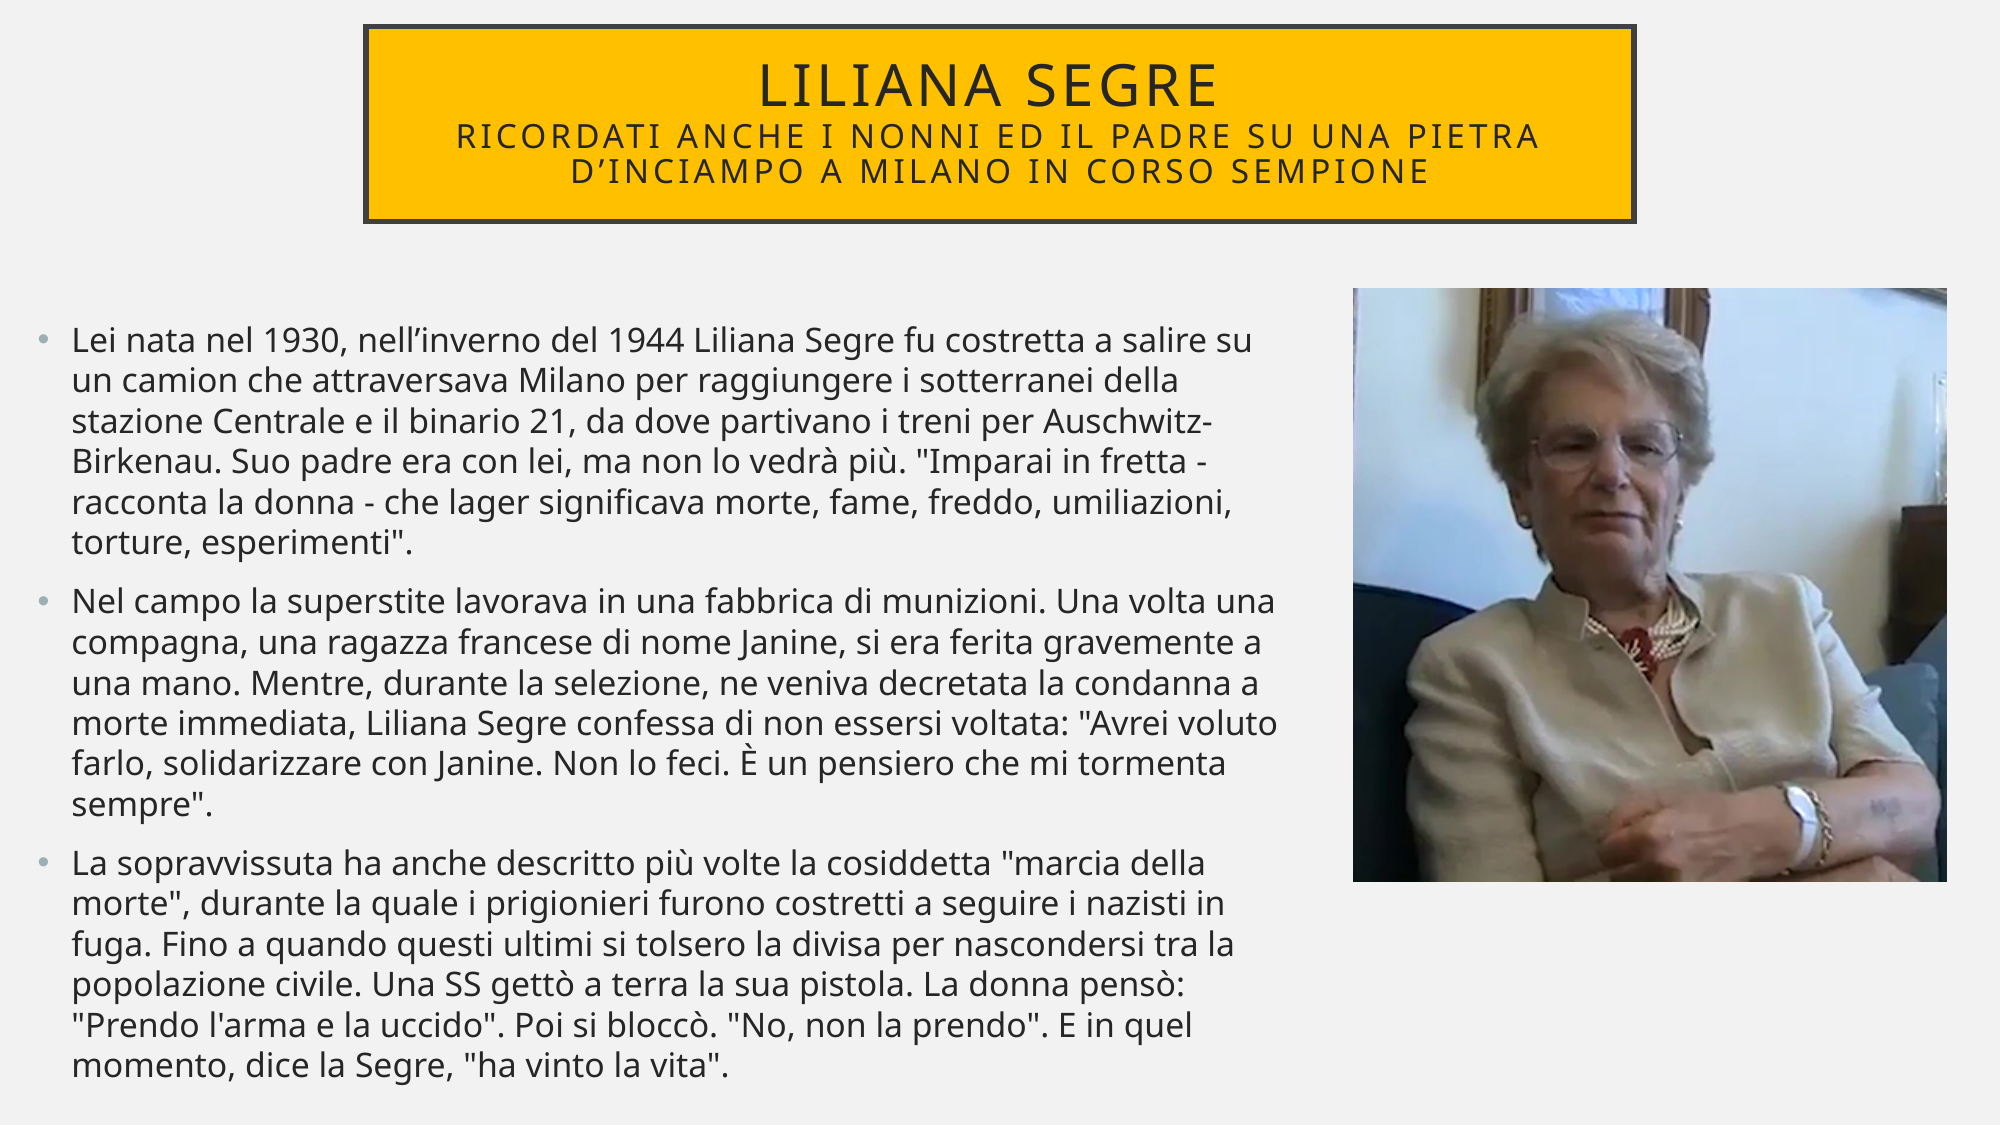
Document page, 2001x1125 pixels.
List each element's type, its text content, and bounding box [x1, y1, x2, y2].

picture [1353, 288, 1947, 883]
title Liliana Segre ricordati anche i nonnI eD il padre su una pietra d’inciampo A MILANO IN CORSO SEMPIONE [363, 24, 1637, 224]
list Lei nata nel 1930, nell’inverno del 1944 Liliana Segre fu costretta a salire su un camion che attraversava Milano per raggiungere i sotterranei della stazione Centrale e il binario 21, da dove partivano i treni per Auschwitz-Birkenau. Suo padre era con lei, ma non lo vedrà più. "Imparai in fretta - racconta la donna - che lager significava morte, fame, freddo, umiliazioni, torture, esperimenti". Nel campo la superstite lavorava in una fabbrica di munizioni. Una volta una compagna, una ragazza francese di nome Janine, si era ferita gravemente a una mano. Mentre, durante la selezione, ne veniva decretata la condanna a morte immediata, Liliana Segre confessa di non essersi voltata: "Avrei voluto farlo, solidarizzare con Janine. Non lo feci. È un pensiero che mi tormenta sempre". La sopravvissuta ha anche descritto più volte la cosiddetta "marcia della morte", durante la quale i prigionieri furono costretti a seguire i nazisti in fuga. Fino a quando questi ultimi si tolsero la divisa per nascondersi tra la popolazione civile. Una SS gettò a terra la sua pistola. La donna pensò: "Prendo l'arma e la uccido". Poi si bloccò. "No, non la prendo". E in quel momento, dice la Segre, "ha vinto la vita". [22, 311, 1314, 1098]
